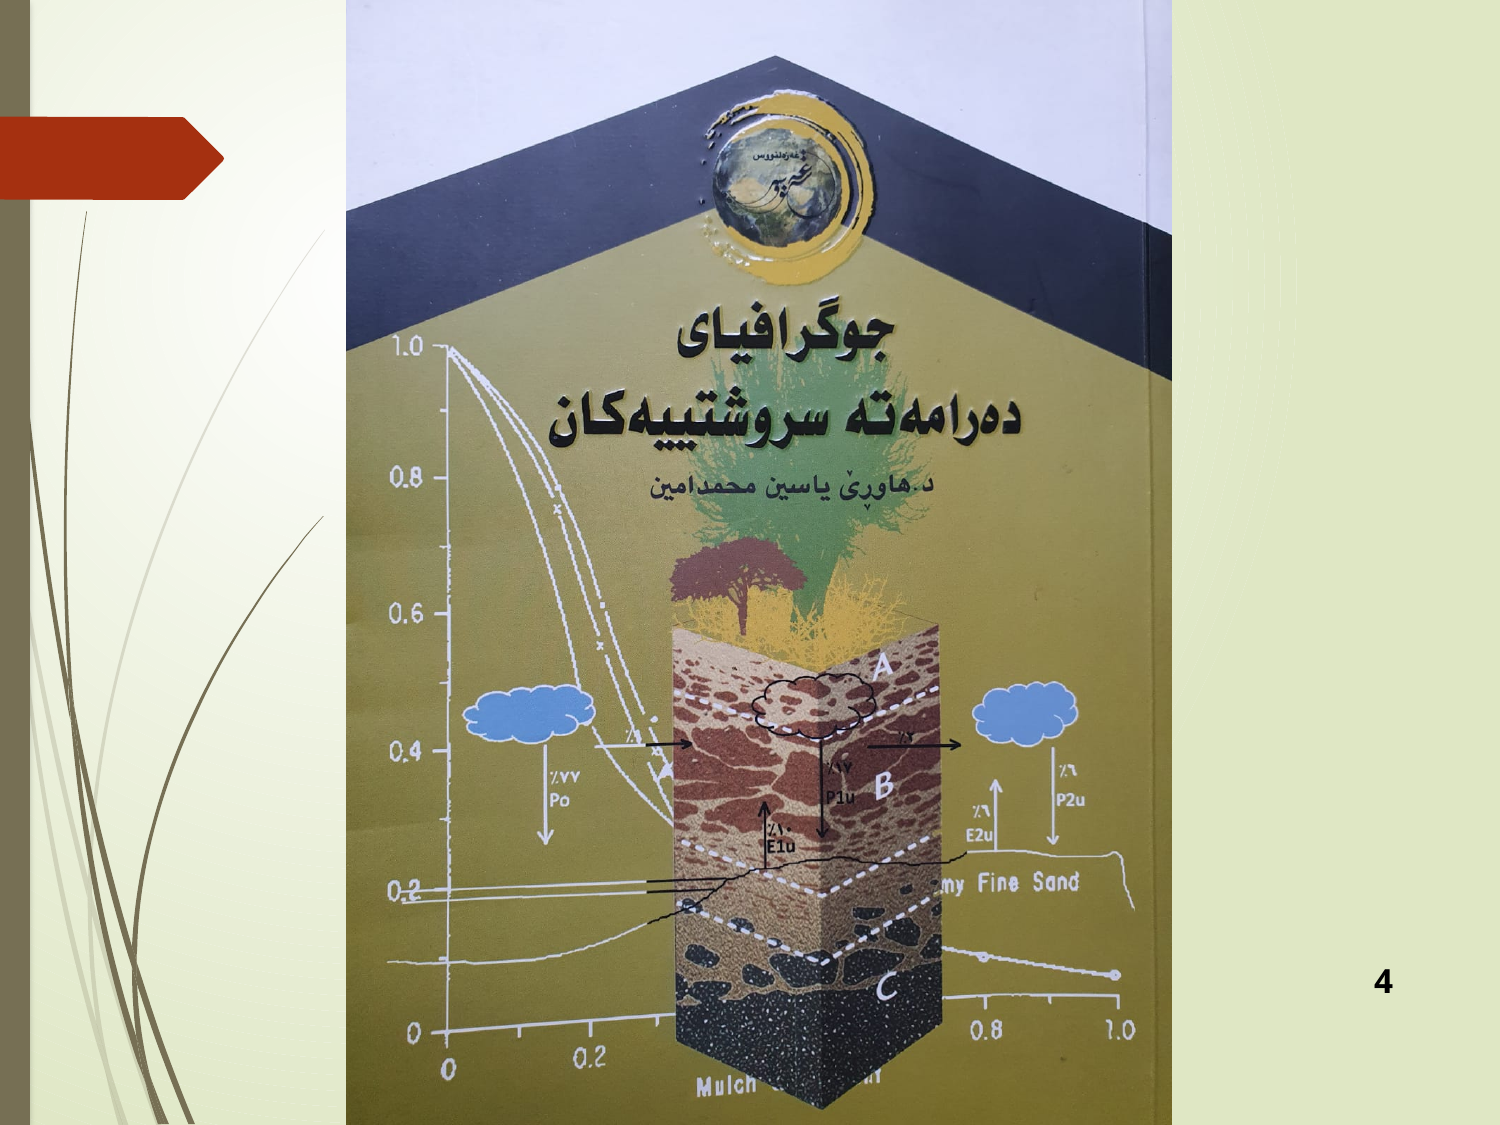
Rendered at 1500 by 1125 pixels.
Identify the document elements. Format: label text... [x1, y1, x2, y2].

text_box 4 [1333, 940, 1434, 1026]
picture [345, 0, 1173, 1125]
